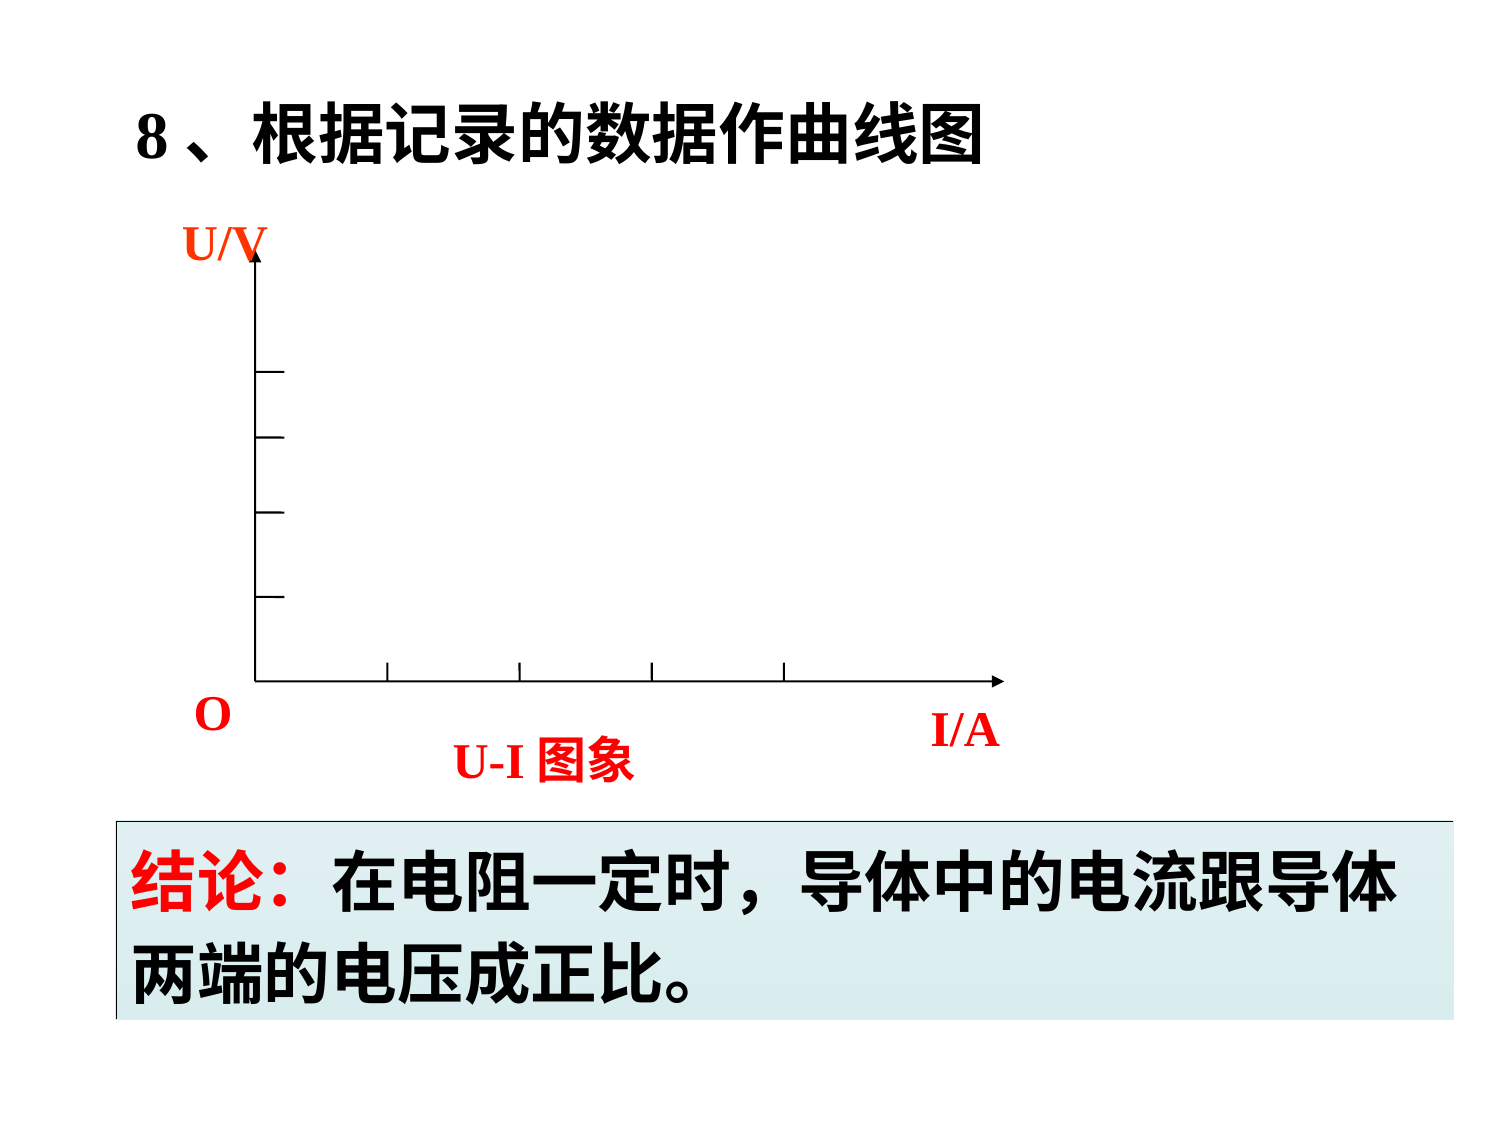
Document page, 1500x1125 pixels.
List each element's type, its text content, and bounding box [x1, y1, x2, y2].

text_box 结论：在电阻一定时，导体中的电流跟导体两端的电压成正比。 [115, 820, 1454, 1020]
text_box 8、根据记录的数据作曲线图 [120, 62, 1186, 201]
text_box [128, 202, 1122, 794]
